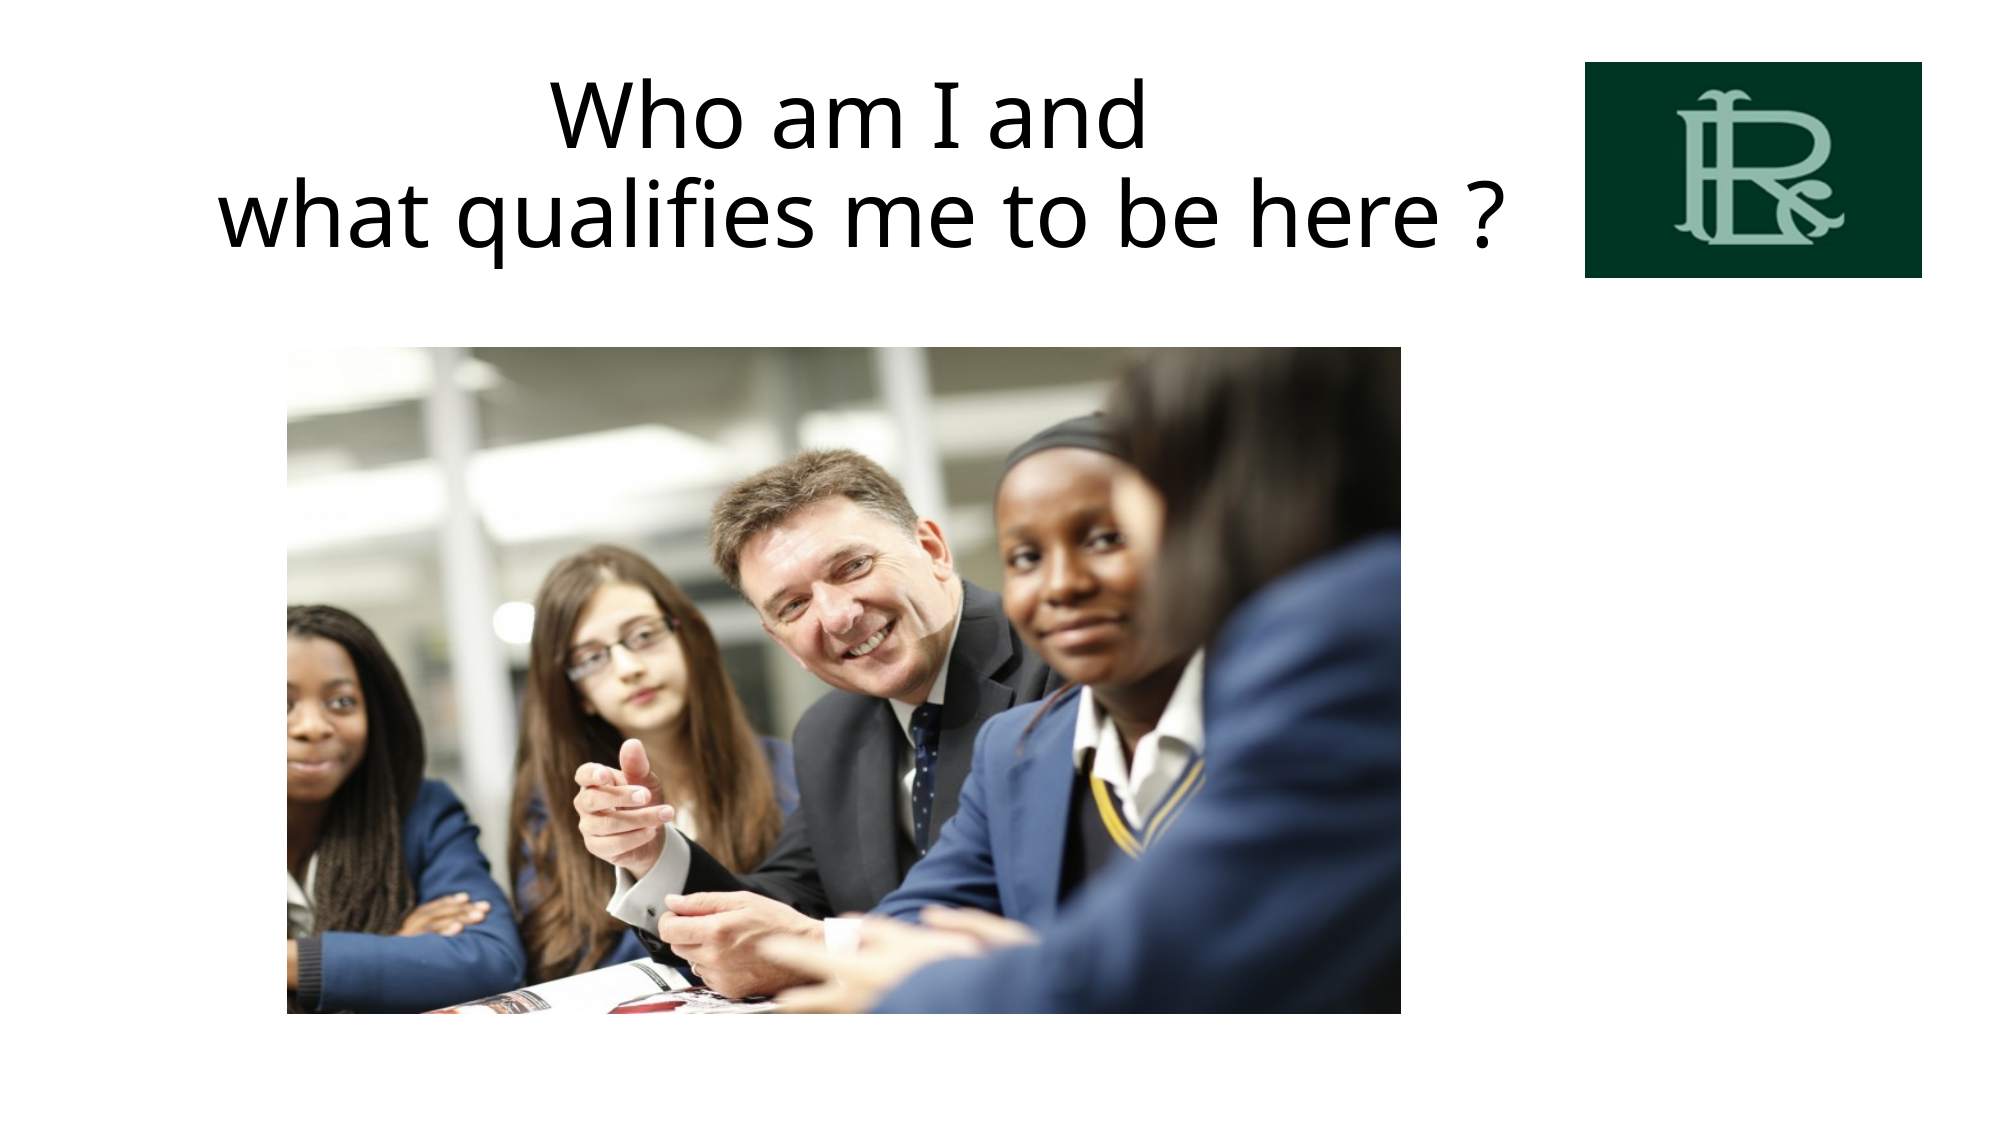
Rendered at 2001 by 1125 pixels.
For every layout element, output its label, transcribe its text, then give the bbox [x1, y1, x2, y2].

picture [1585, 62, 1922, 278]
title Who am I and what qualifies me to be here ? [0, 59, 1725, 278]
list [287, 347, 1401, 1014]
